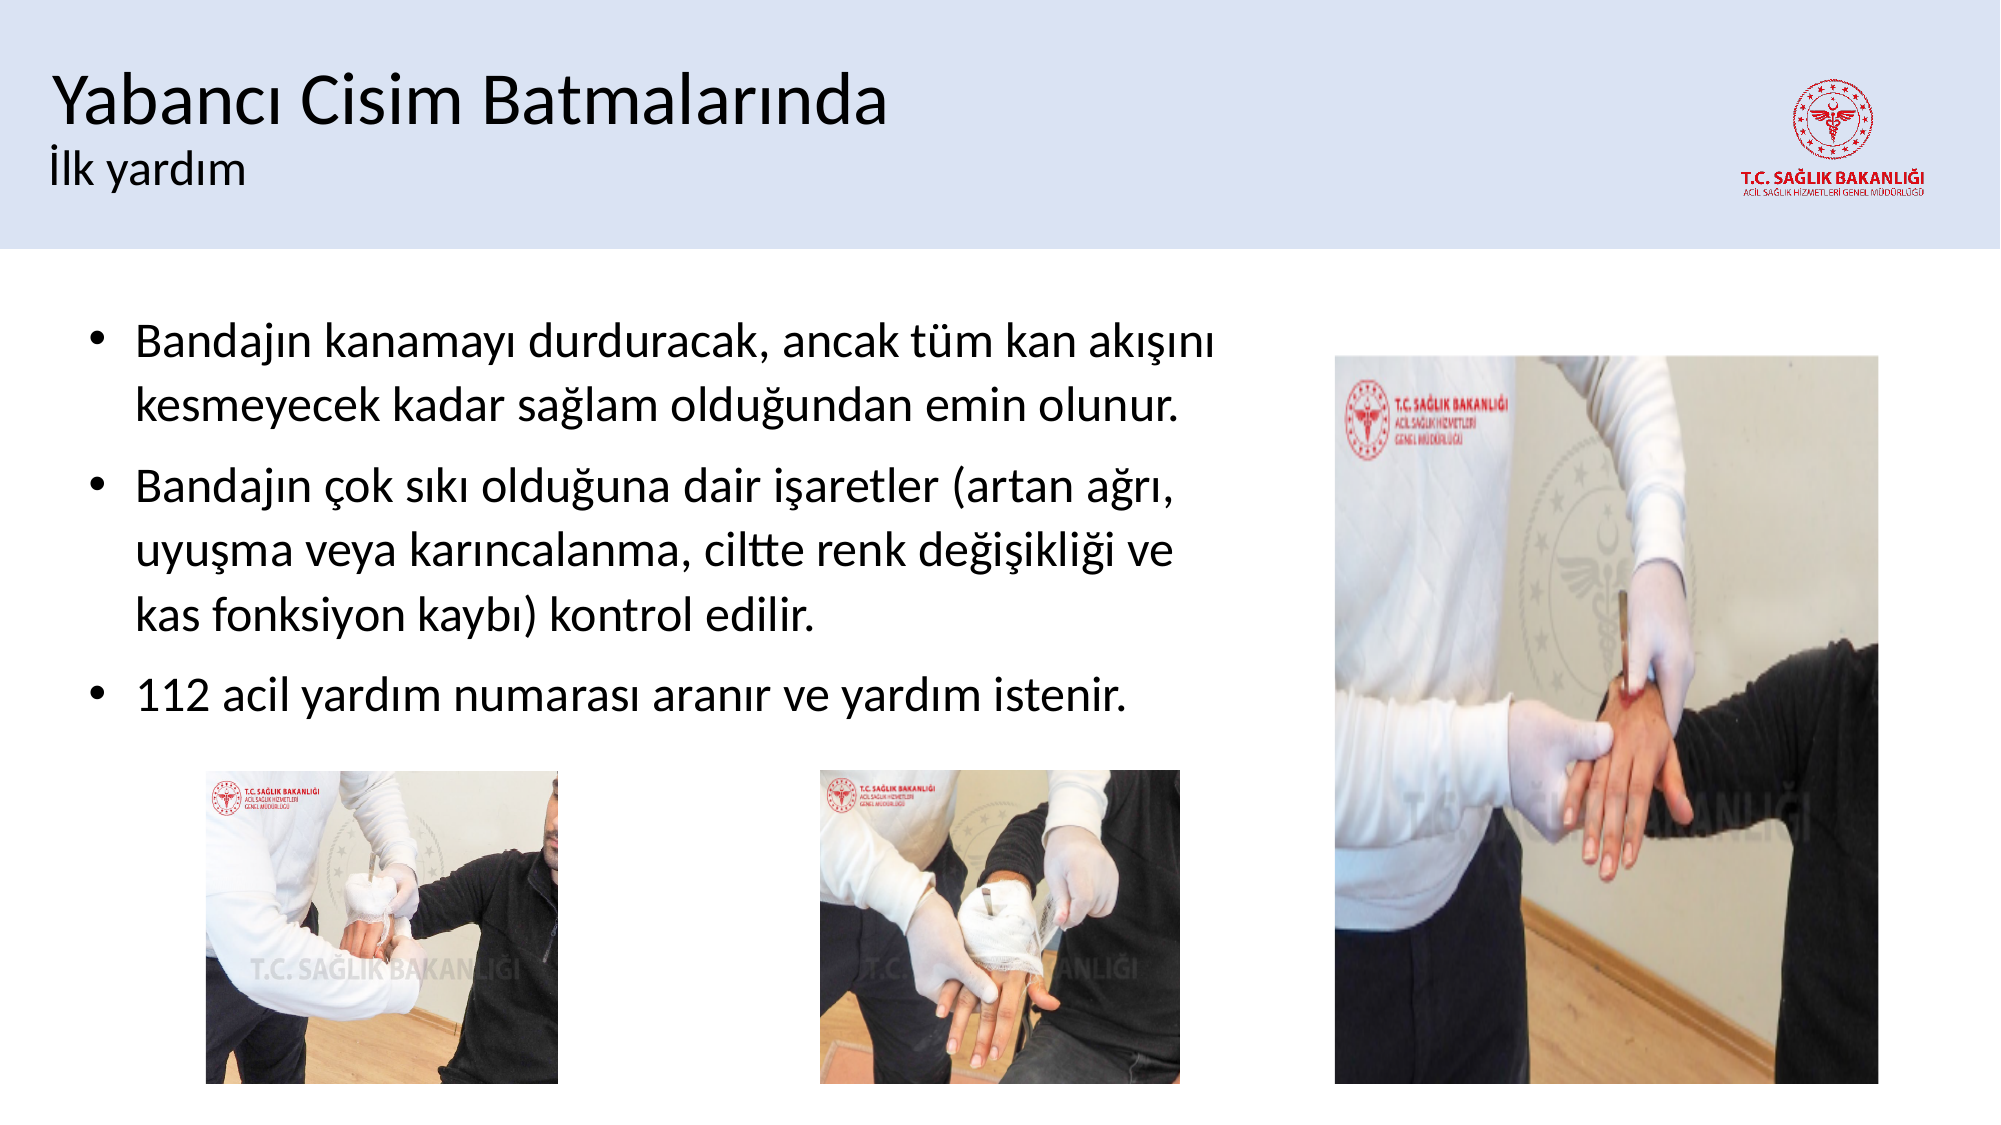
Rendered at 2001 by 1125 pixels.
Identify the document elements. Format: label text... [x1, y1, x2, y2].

picture [1741, 79, 1924, 198]
picture [820, 770, 1180, 1084]
picture [1334, 354, 1879, 1084]
picture [205, 770, 558, 1084]
text_box Bandajın kanamayı durduracak, ancak tüm kan akışını kesmeyecek kadar sağlam olduğundan emin olunur. Bandajın çok sıkı olduğuna dair işaretler (artan ağrı, uyuşma veya karıncalanma, ciltte renk değişikliği ve kas fonksiyon kaybı) kontrol edilir. 112 acil yardım numarası aranır ve yardım istenir. [0, 296, 1257, 730]
text_box Yabancı Cisim Batmalarında İlk yardım [0, 0, 2000, 250]
